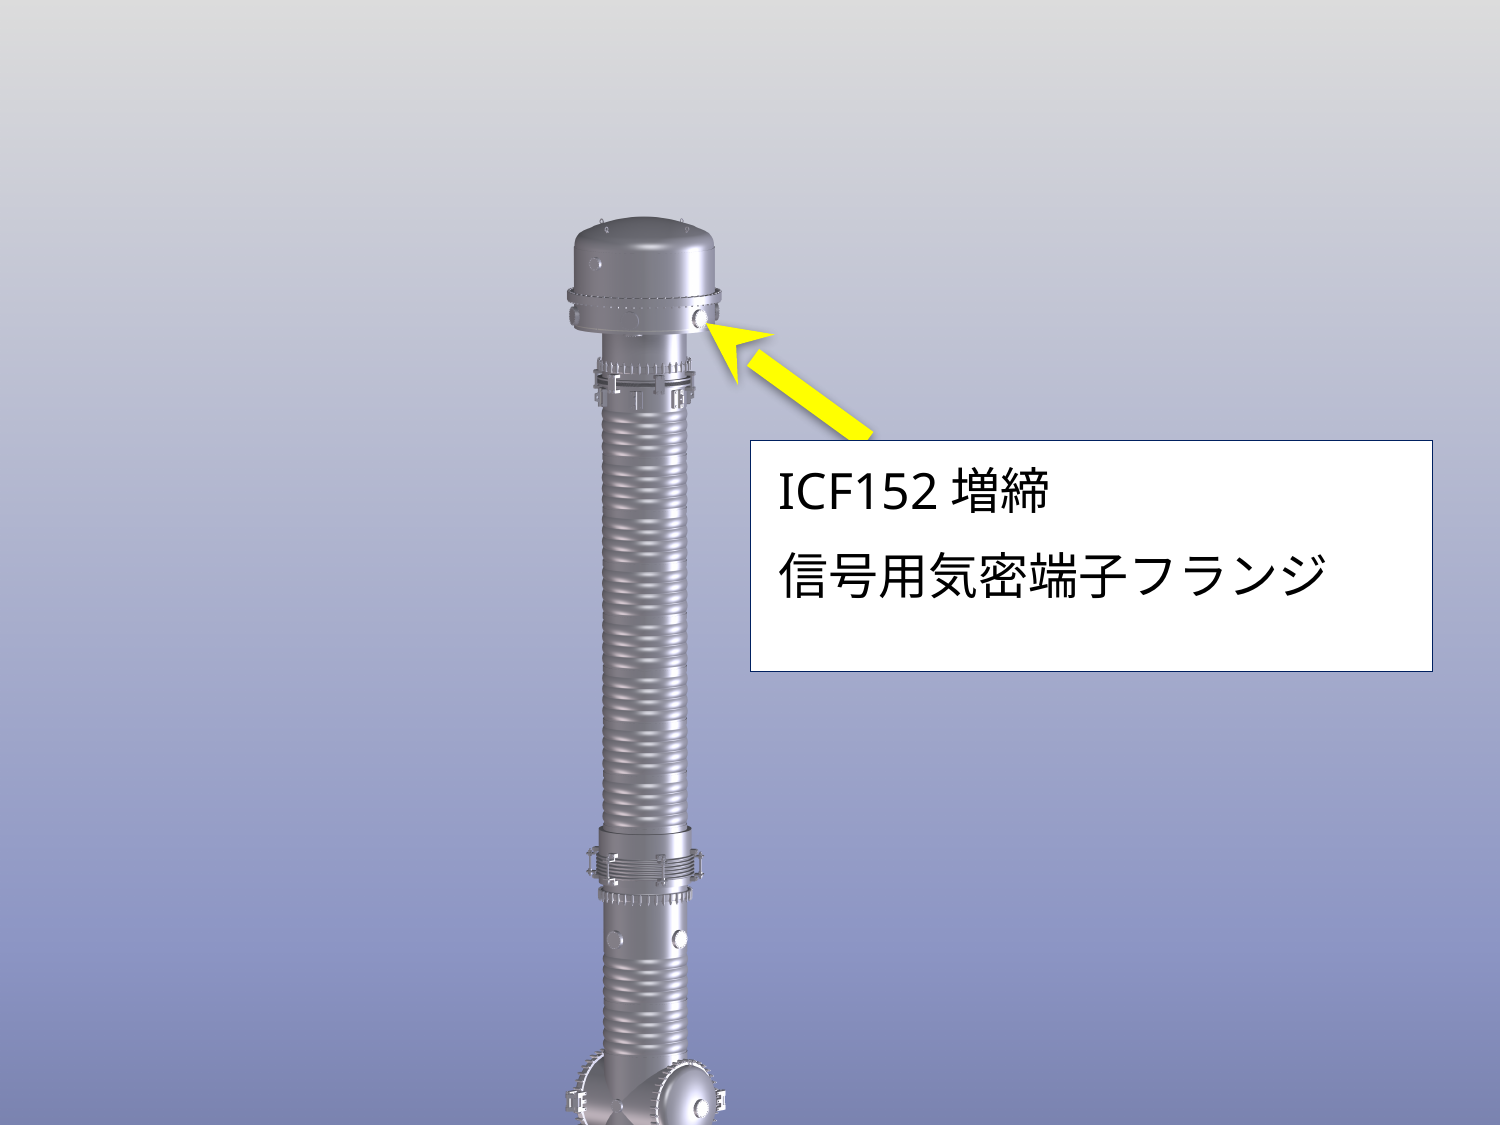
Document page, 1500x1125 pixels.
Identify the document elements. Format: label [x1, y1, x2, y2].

picture [0, 0, 1500, 1125]
text_box [705, 322, 868, 441]
